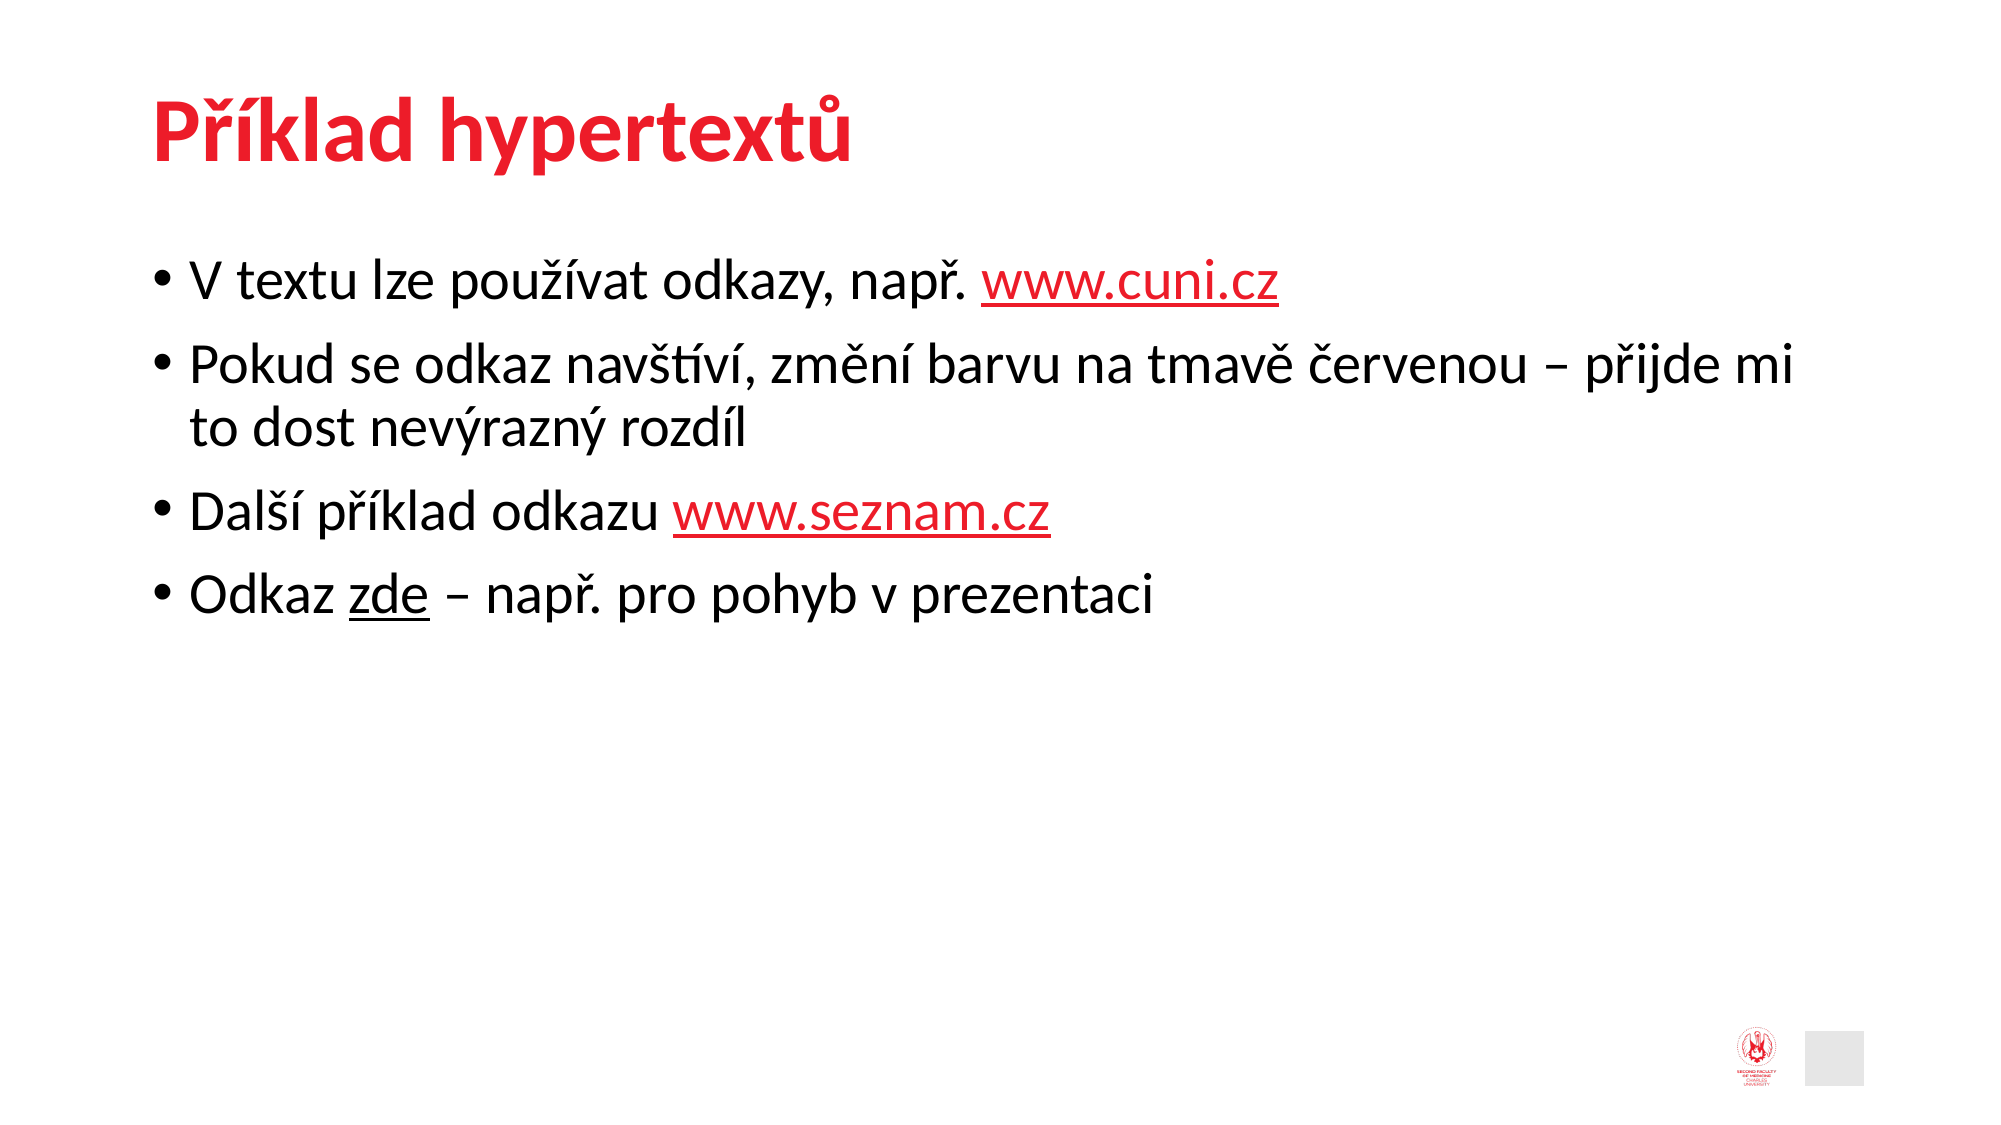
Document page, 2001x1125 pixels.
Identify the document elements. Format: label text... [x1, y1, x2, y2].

list V textu lze používat odkazy, např. www.cuni.cz Pokud se odkaz navštíví, změní barvu na tmavě červenou – přijde mi to dost nevýrazný rozdíl Další příklad odkazu www.seznam.cz Odkaz zde – např. pro pohyb v prezentaci [137, 241, 1863, 1003]
title Příklad hypertextů [137, 55, 1863, 208]
picture [1727, 1017, 1786, 1101]
